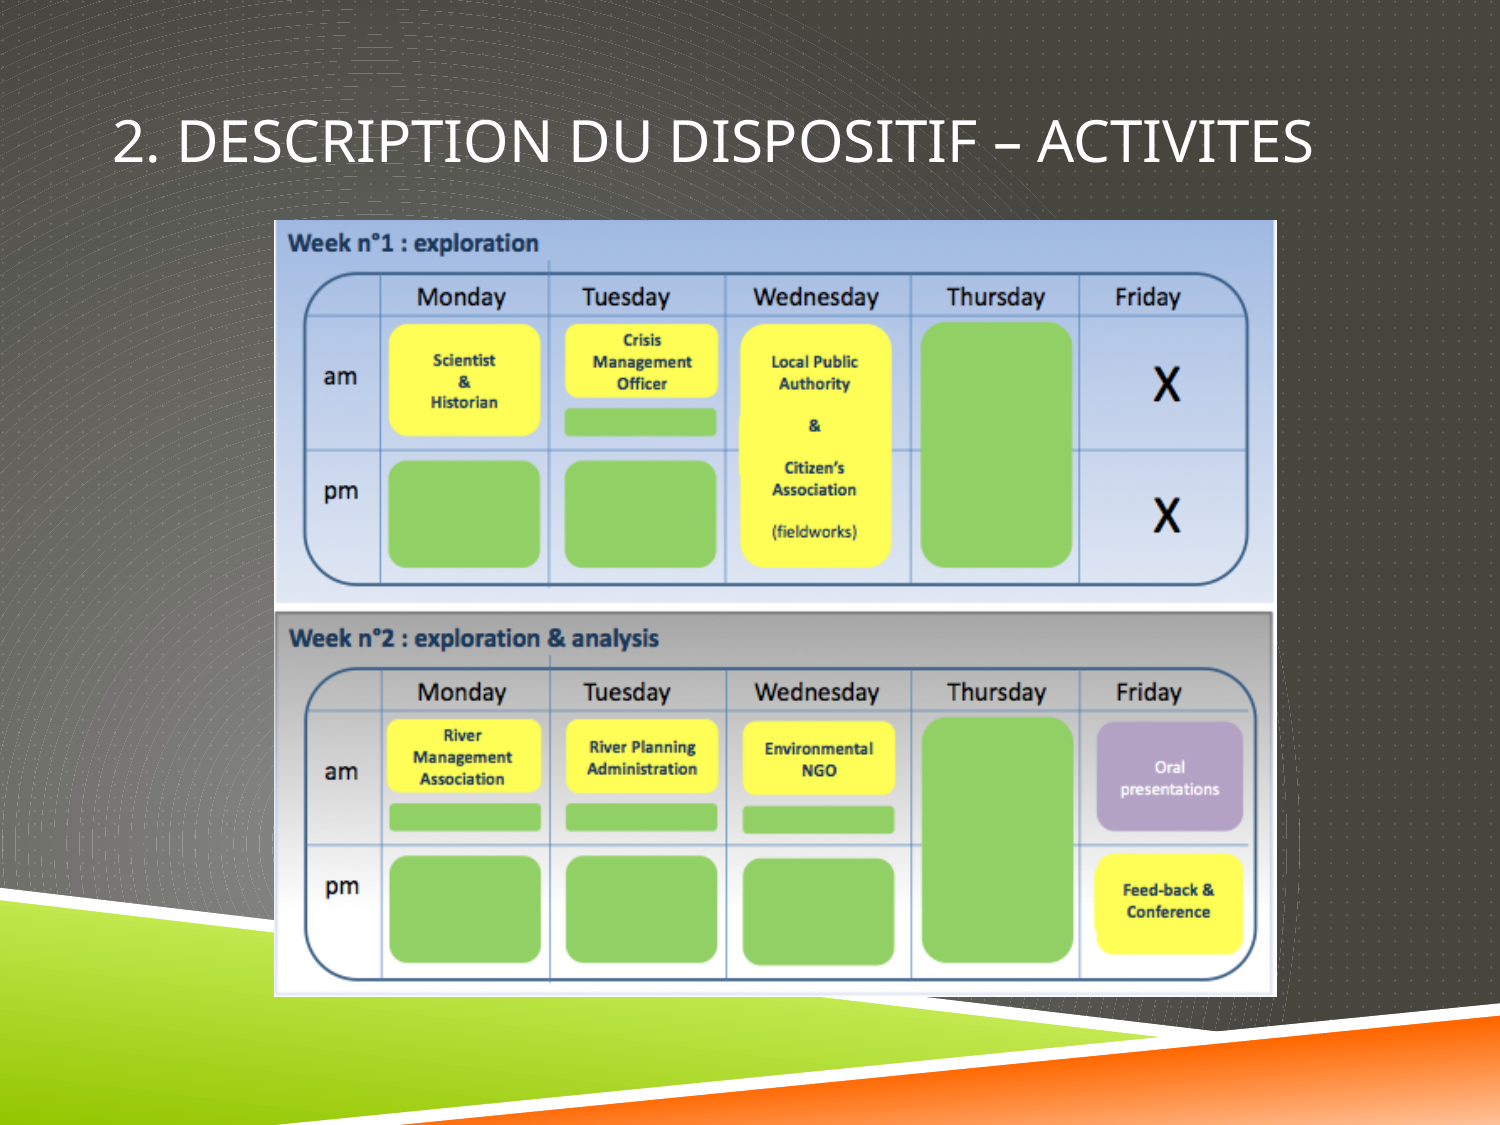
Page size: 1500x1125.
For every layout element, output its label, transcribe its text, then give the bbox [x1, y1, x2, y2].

title 2. Description du dispositif – ACTIVITes [112, 45, 1388, 233]
picture [274, 220, 1277, 997]
